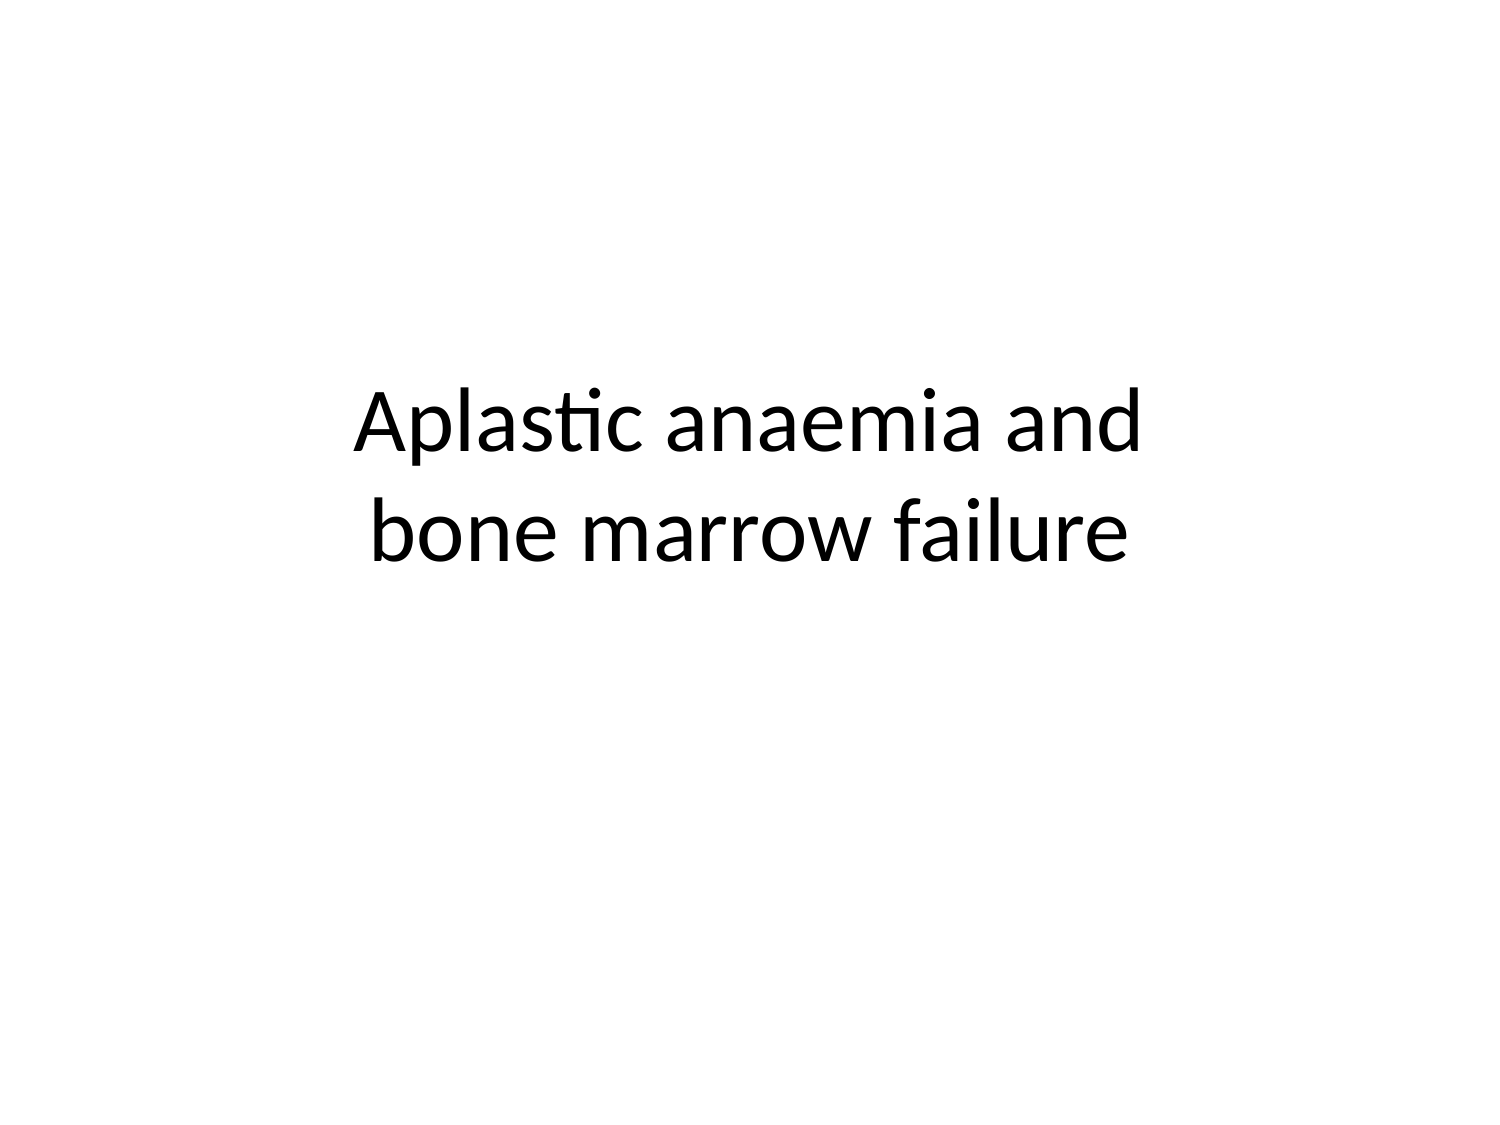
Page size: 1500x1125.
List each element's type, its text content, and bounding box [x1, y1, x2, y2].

title Aplastic anaemia and bone marrow failure [112, 349, 1388, 591]
